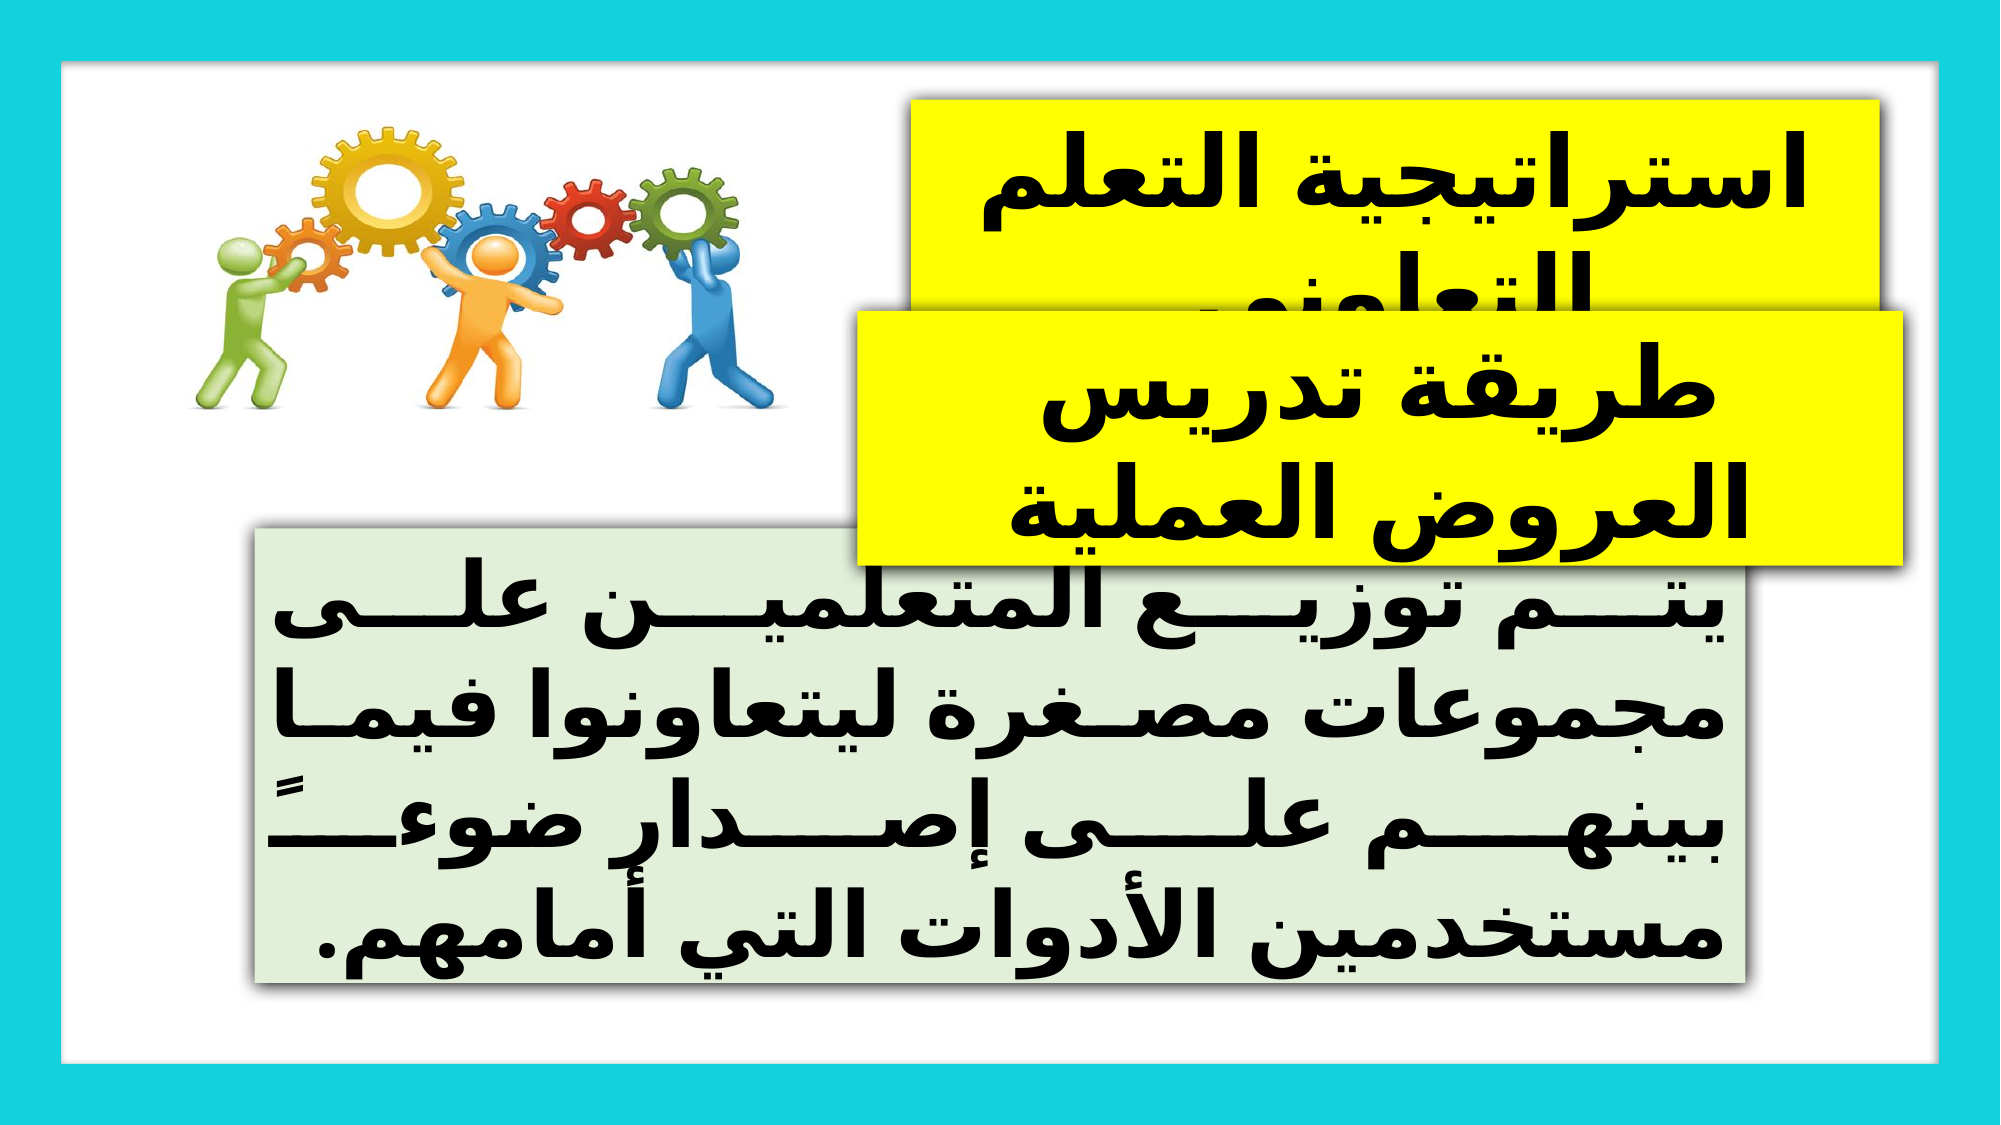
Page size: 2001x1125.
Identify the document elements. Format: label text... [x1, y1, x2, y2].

text_box [0, 0, 2000, 1125]
text_box استراتيجية التعلم التعاوني [910, 99, 1880, 299]
text_box يتم توزيع المتعلمين على مجموعات مصغرة ليتعاونوا فيما بينهم على إصدار ضوءً مستخدمين الأدوات التي أمامهم. [254, 528, 1746, 983]
picture [186, 95, 791, 441]
text_box طريقة تدريس العروض العملية [857, 310, 1903, 566]
